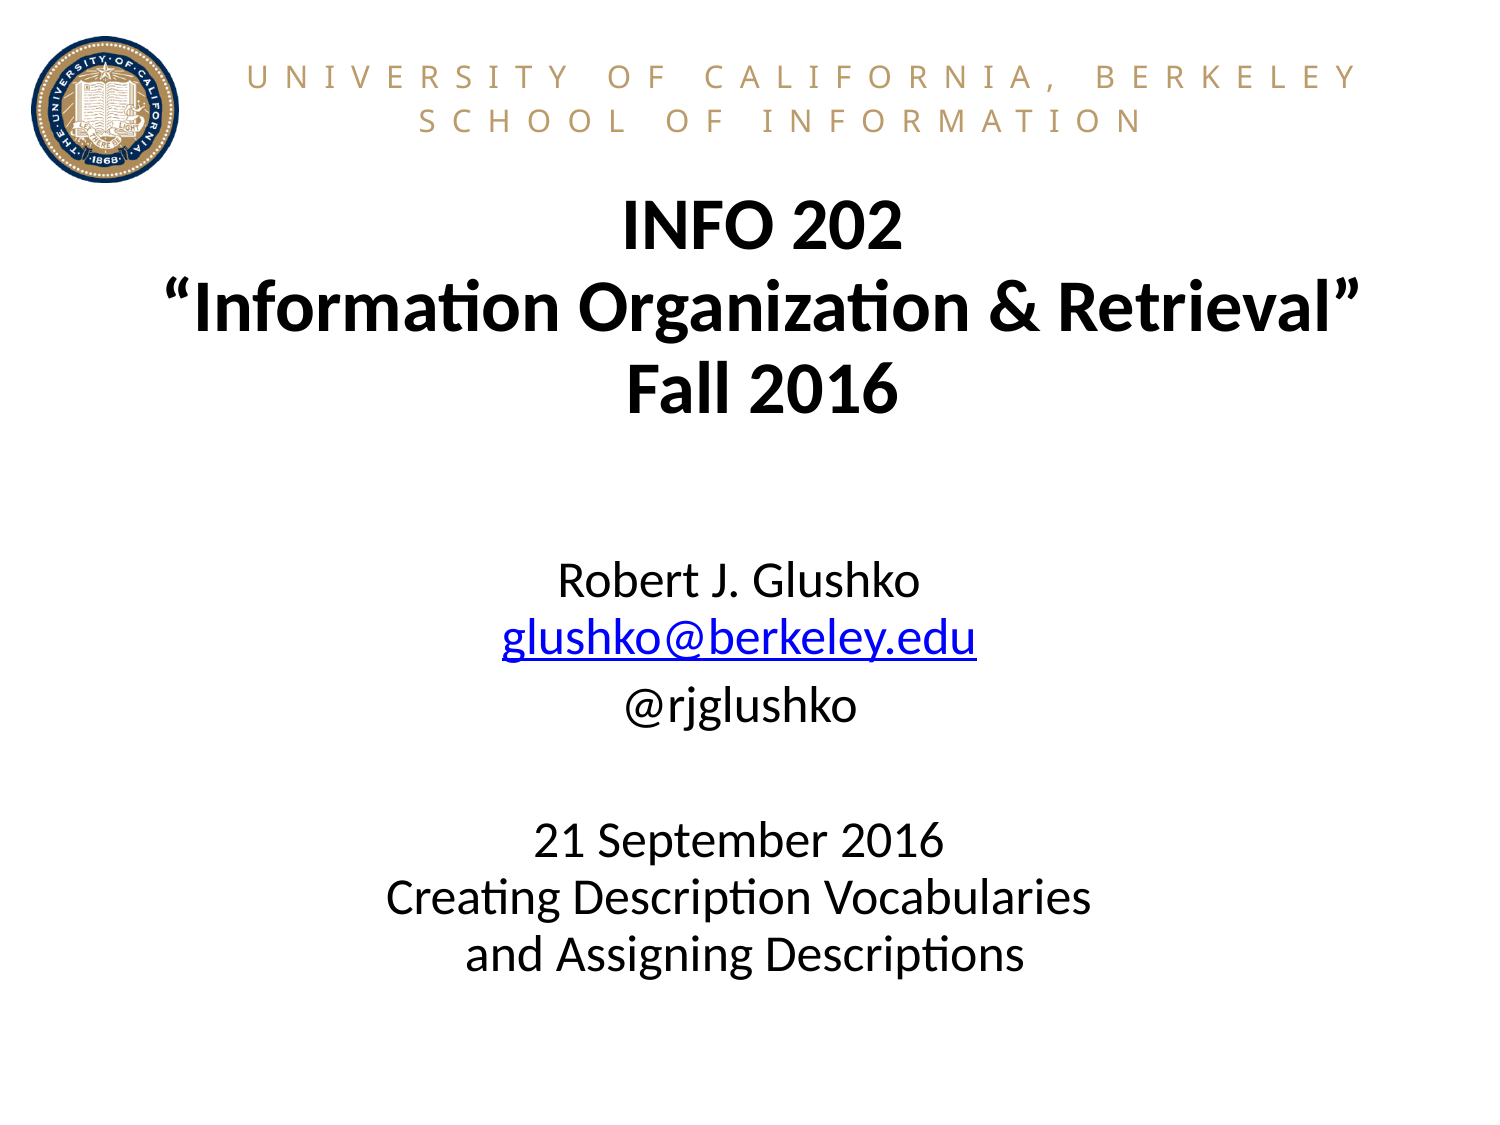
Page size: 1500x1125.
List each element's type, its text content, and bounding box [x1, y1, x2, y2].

picture [31, 36, 179, 184]
title INFO 202 “Information Organization & Retrieval” Fall 2016 [90, 175, 1436, 519]
text_box UNIVERSITY OF CALIFORNIA, BERKELEY [240, 61, 1361, 97]
text_box SCHOOL OF INFORMATION [412, 105, 1147, 140]
list Robert J. Glushko glushko@berkeley.edu @rjglushko 21 September 2016 Creating Description Vocabularies and Assigning Descriptions [64, 404, 1415, 994]
